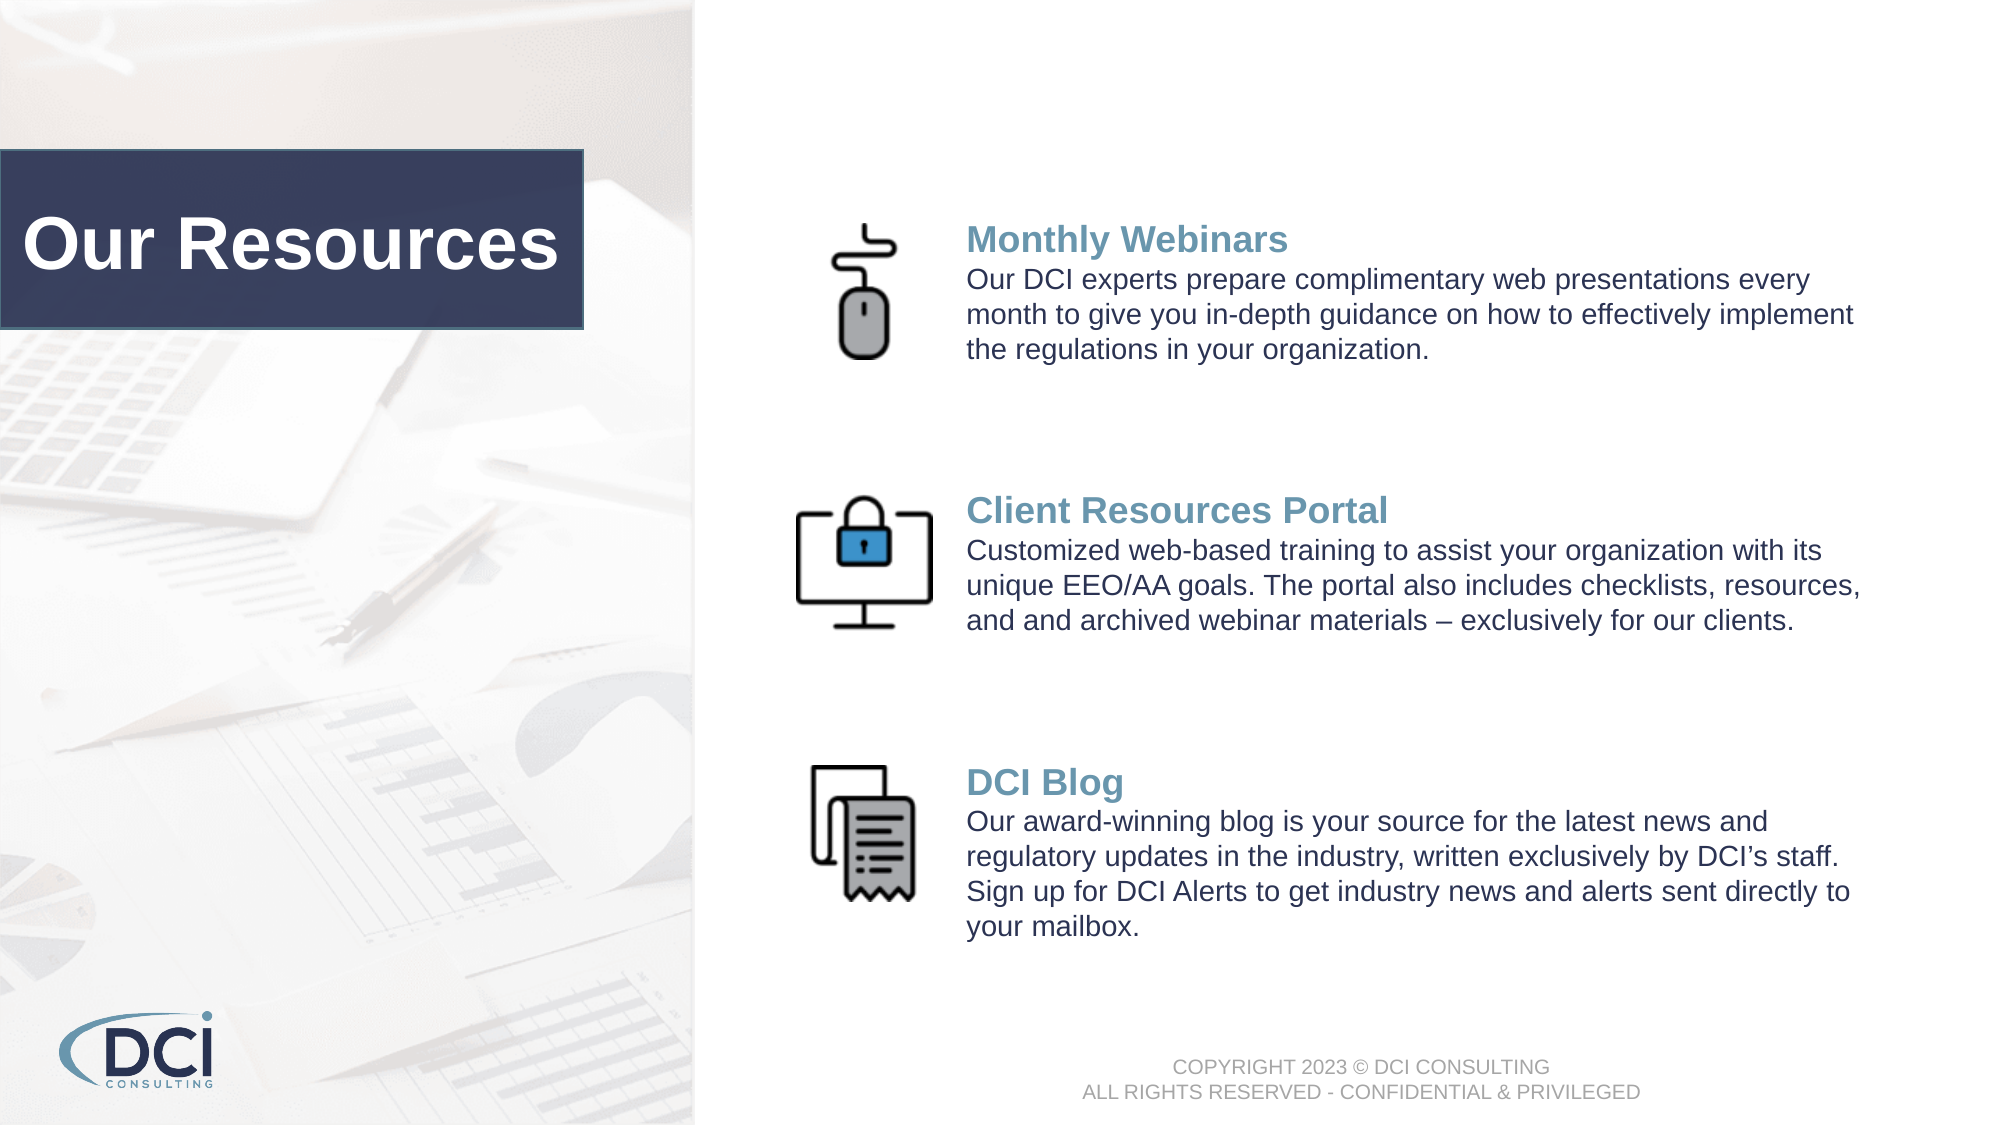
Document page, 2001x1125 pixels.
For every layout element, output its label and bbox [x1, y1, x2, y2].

picture [801, 765, 926, 902]
picture [0, 0, 695, 1125]
picture [796, 494, 933, 631]
picture [796, 223, 933, 360]
